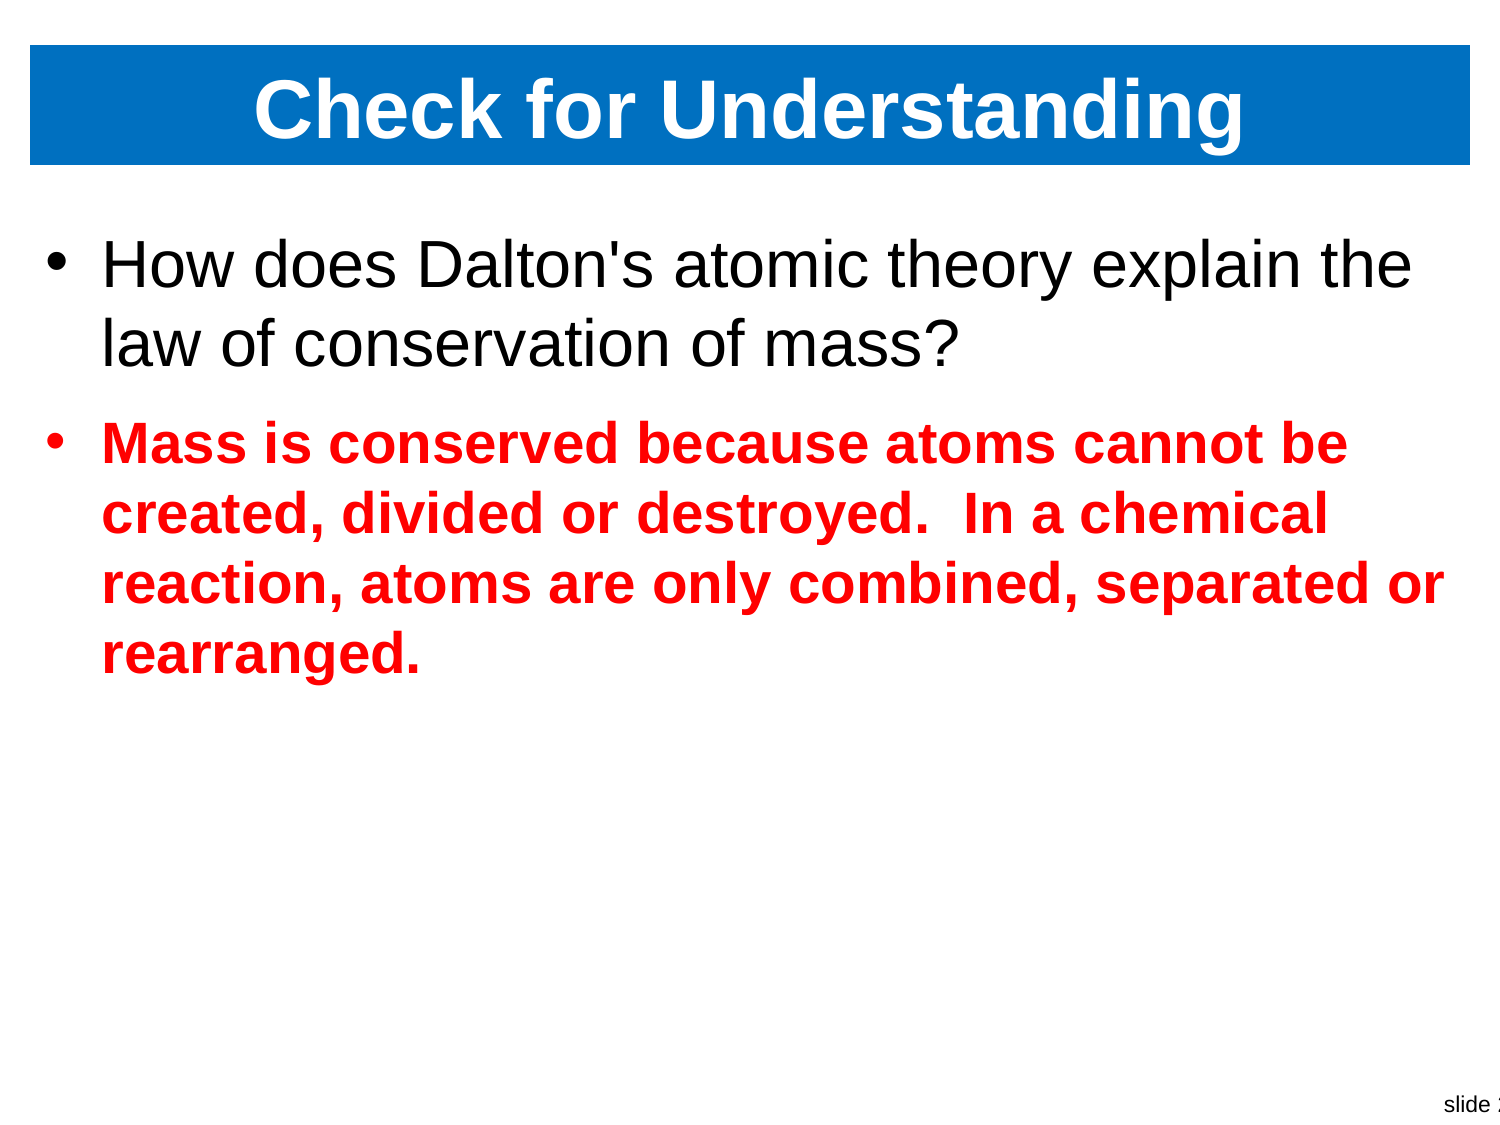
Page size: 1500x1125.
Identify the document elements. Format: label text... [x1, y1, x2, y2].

title Check for Understanding [30, 45, 1470, 165]
list How does Dalton's atomic theory explain the law of conservation of mass? Mass is conserved because atoms cannot be created, divided or destroyed. In a chemical reaction, atoms are only combined, separated or rearranged. [30, 212, 1470, 1055]
